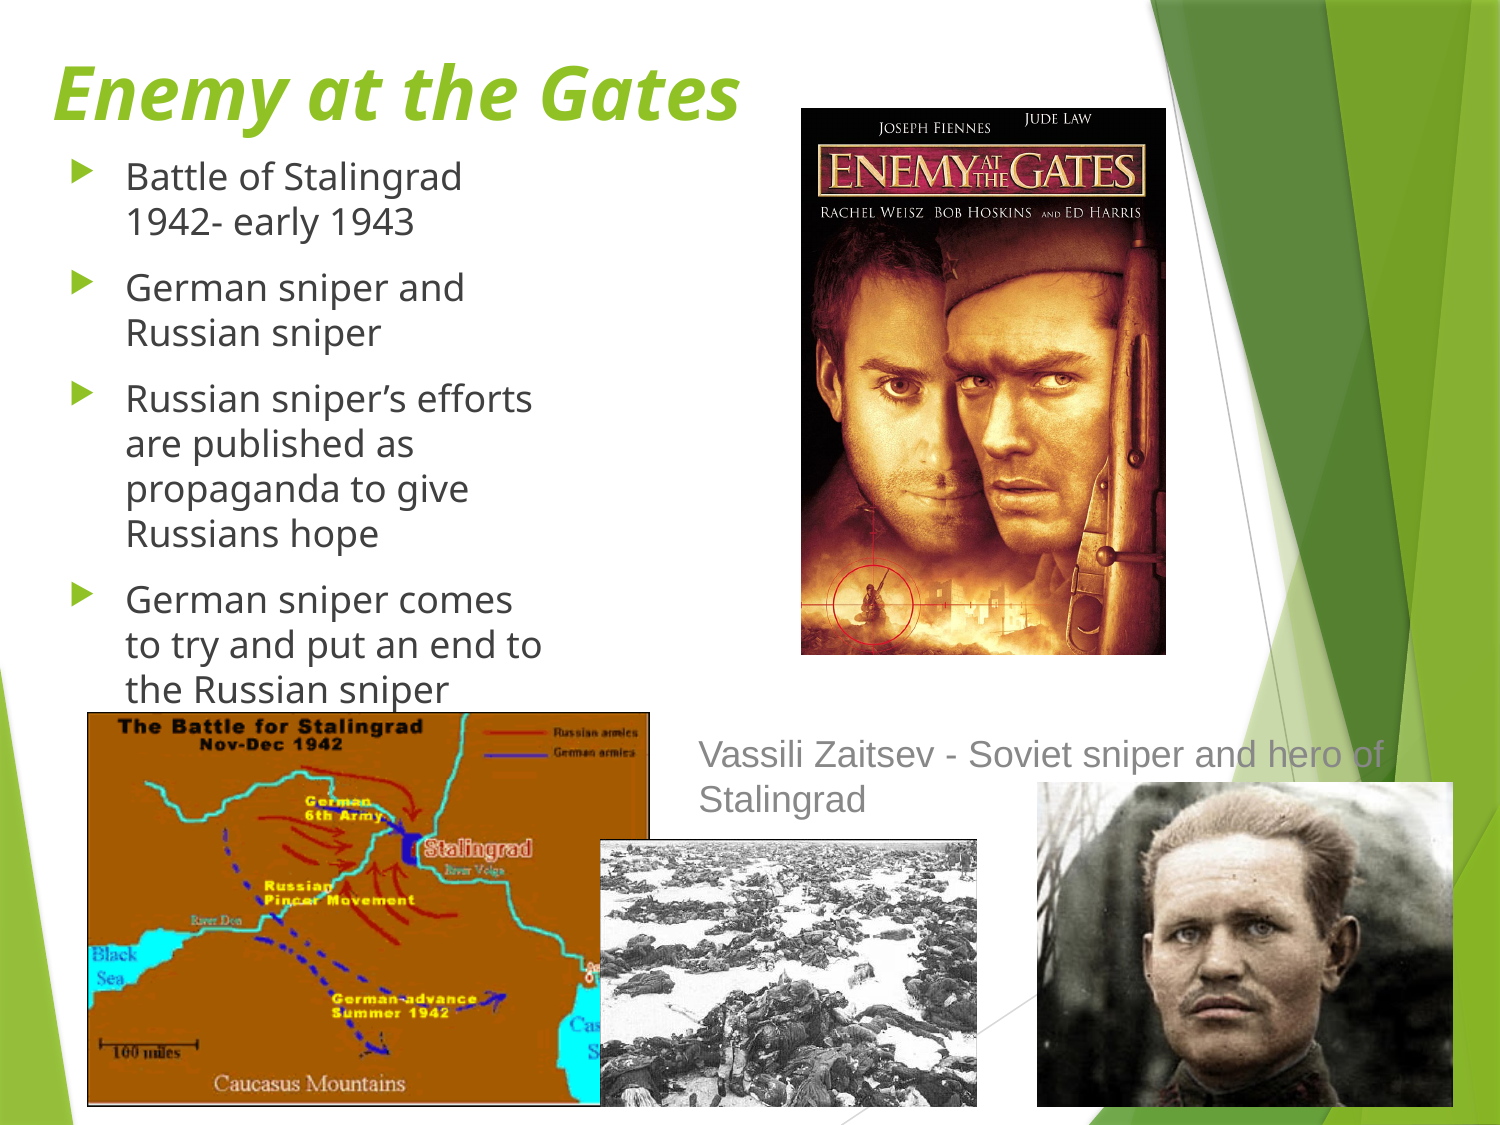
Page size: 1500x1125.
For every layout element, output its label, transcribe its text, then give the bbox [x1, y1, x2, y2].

text_box Vassili Zaitsev - Soviet sniper and hero of Stalingrad [683, 723, 1434, 828]
list Battle of Stalingrad 1942- early 1943 German sniper and Russian sniper Russian sniper’s efforts are published as propaganda to give Russians hope German sniper comes to try and put an end to the Russian sniper [53, 145, 561, 783]
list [801, 108, 1166, 655]
picture [86, 711, 977, 1107]
picture [1036, 781, 1454, 1108]
title Enemy at the Gates [37, 37, 1079, 255]
